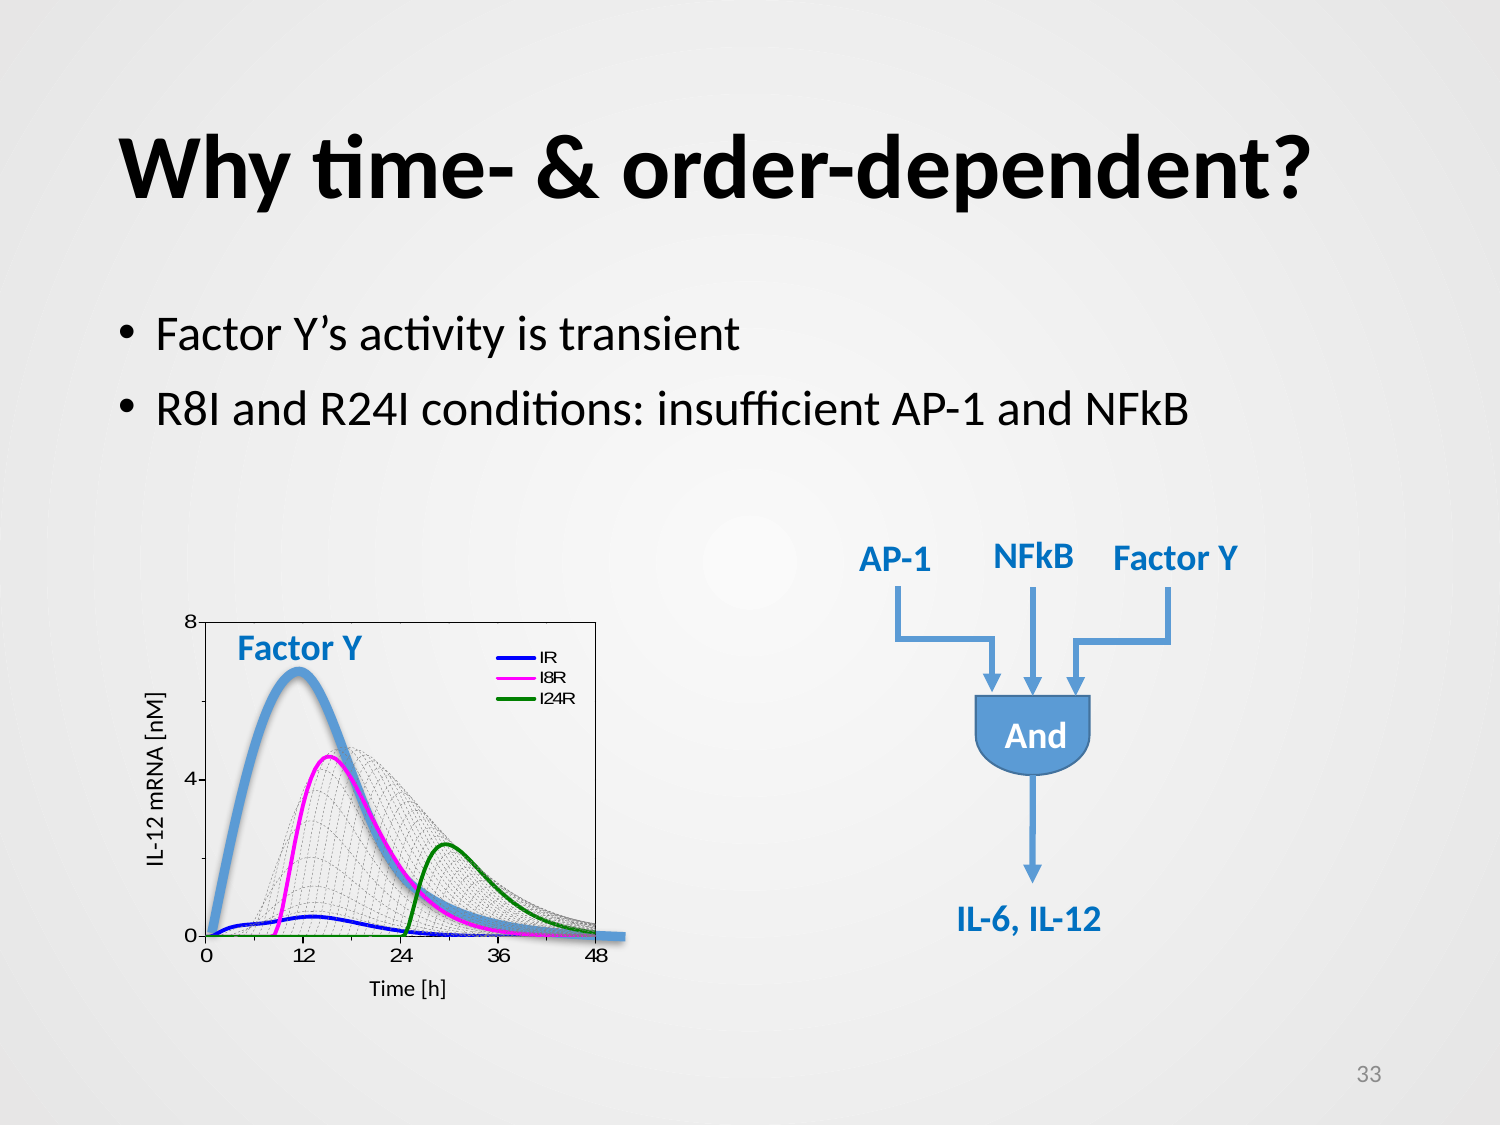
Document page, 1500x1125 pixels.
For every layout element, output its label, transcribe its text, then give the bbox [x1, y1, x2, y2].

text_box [844, 524, 1275, 947]
list Factor Y’s activity is transient R8I and R24I conditions: insufficient AP-1 and NFkB [103, 299, 1397, 1014]
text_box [103, 572, 676, 1011]
slide_number 33 [1059, 1042, 1397, 1103]
title Why time- & order-dependent? [103, 59, 1397, 278]
